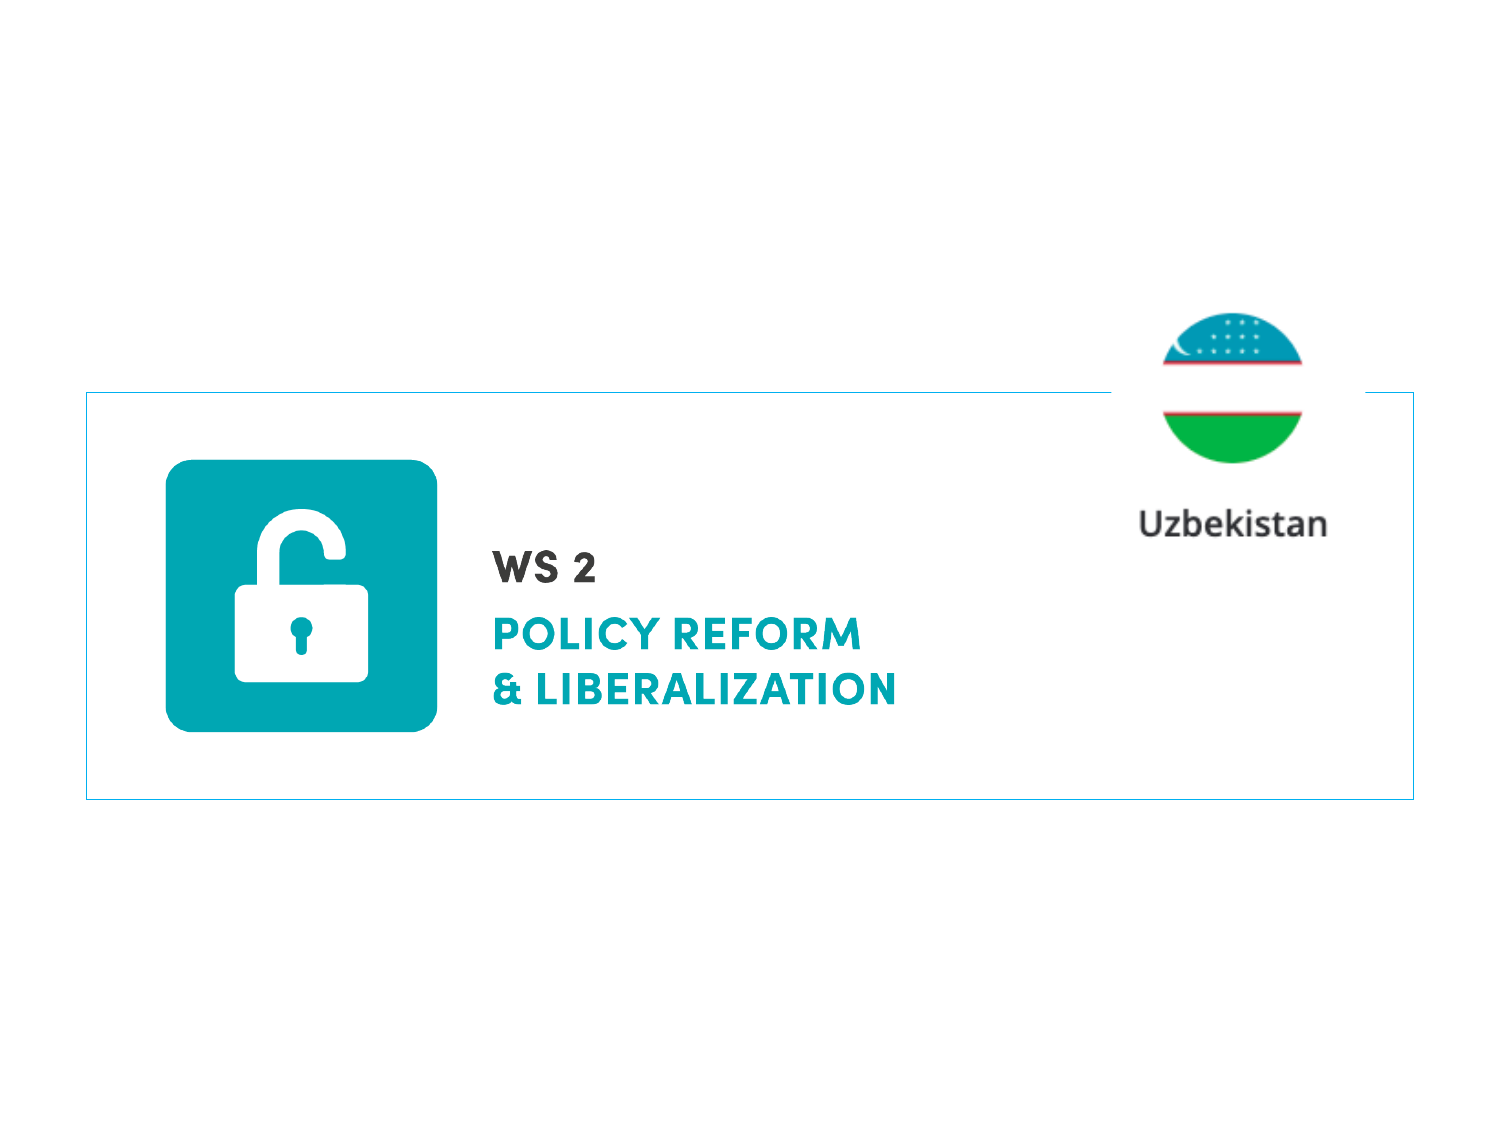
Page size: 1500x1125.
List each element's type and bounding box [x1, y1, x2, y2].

picture [88, 296, 1412, 798]
